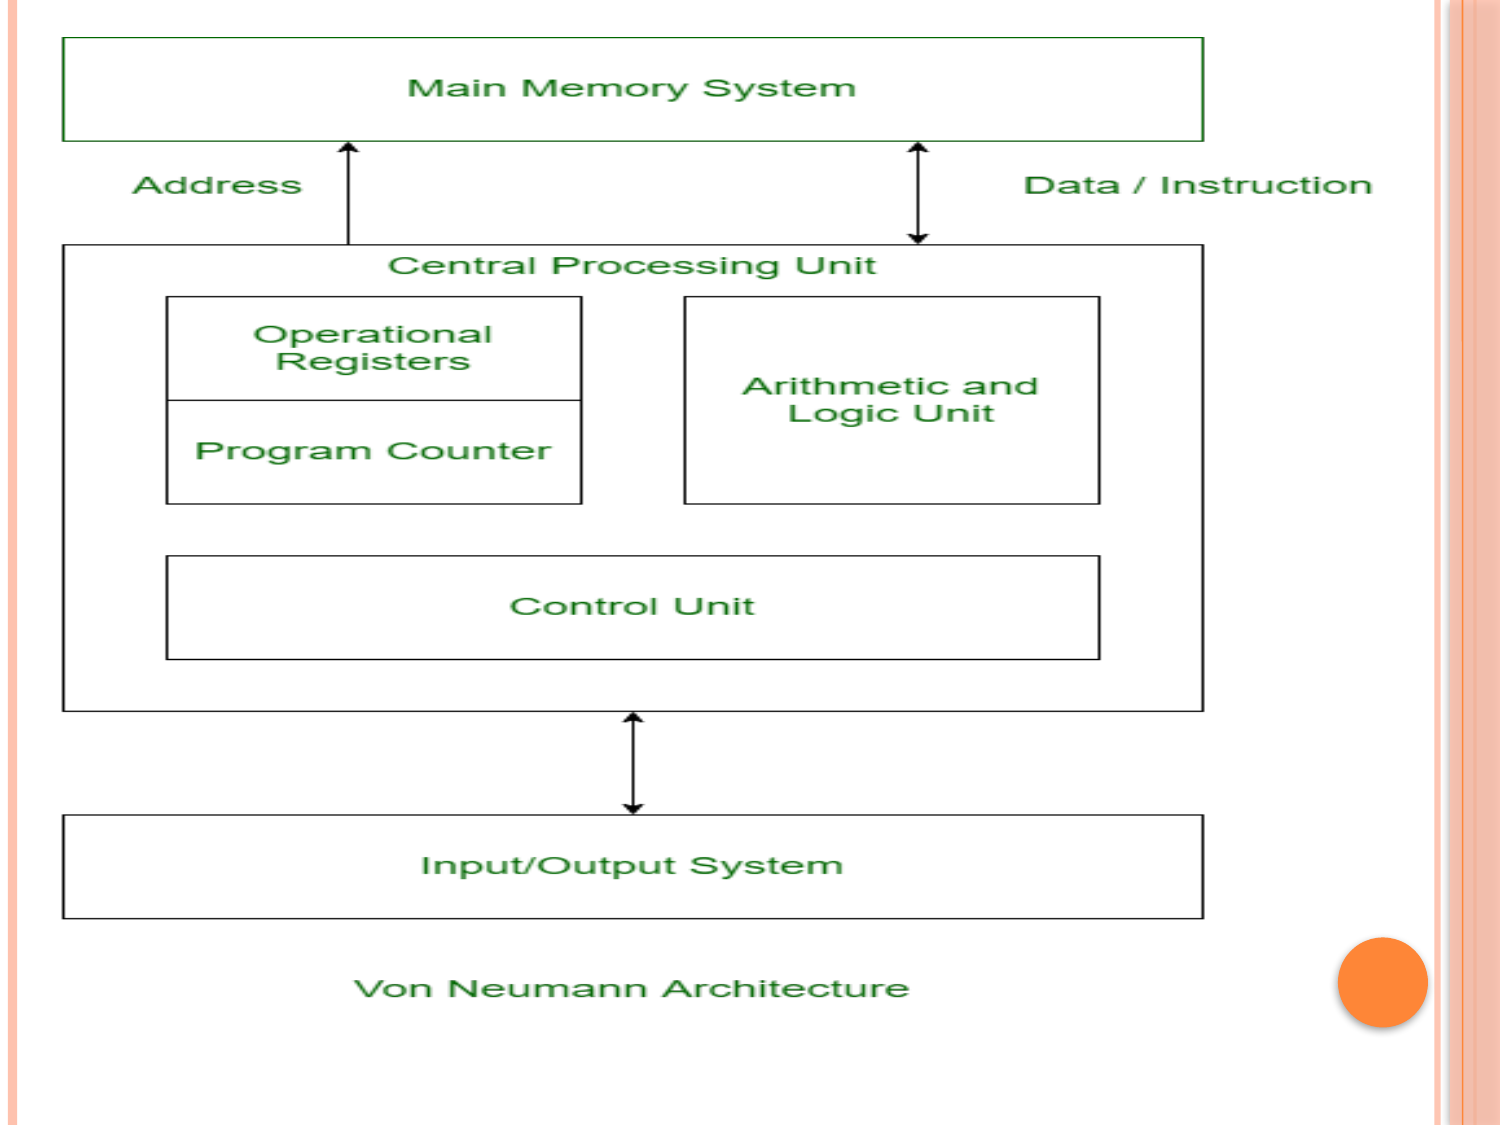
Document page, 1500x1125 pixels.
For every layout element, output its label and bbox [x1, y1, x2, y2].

list [36, 36, 1438, 1063]
